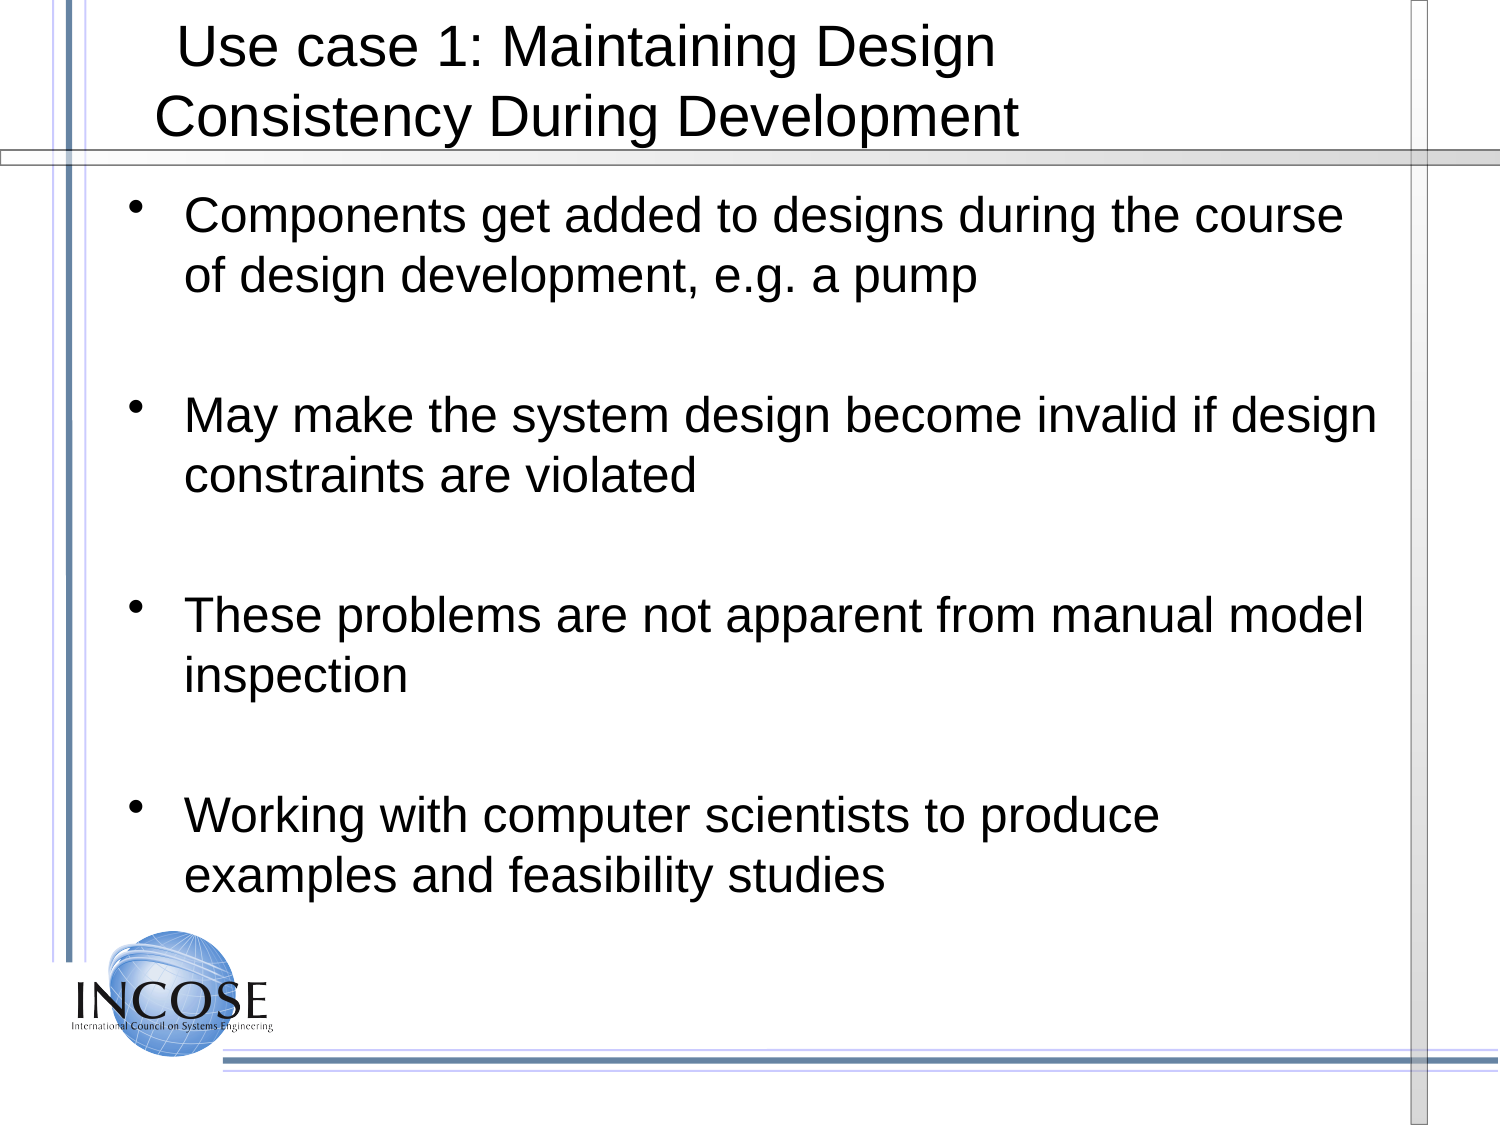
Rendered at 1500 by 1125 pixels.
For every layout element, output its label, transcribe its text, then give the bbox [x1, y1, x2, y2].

title Use case 1: Maintaining Design Consistency During Development [74, 0, 1101, 157]
list Components get added to designs during the course of design development, e.g. a pump May make the system design become invalid if design constraints are violated These problems are not apparent from manual model inspection Working with computer scientists to produce examples and feasibility studies [112, 174, 1401, 976]
picture [72, 931, 273, 1057]
